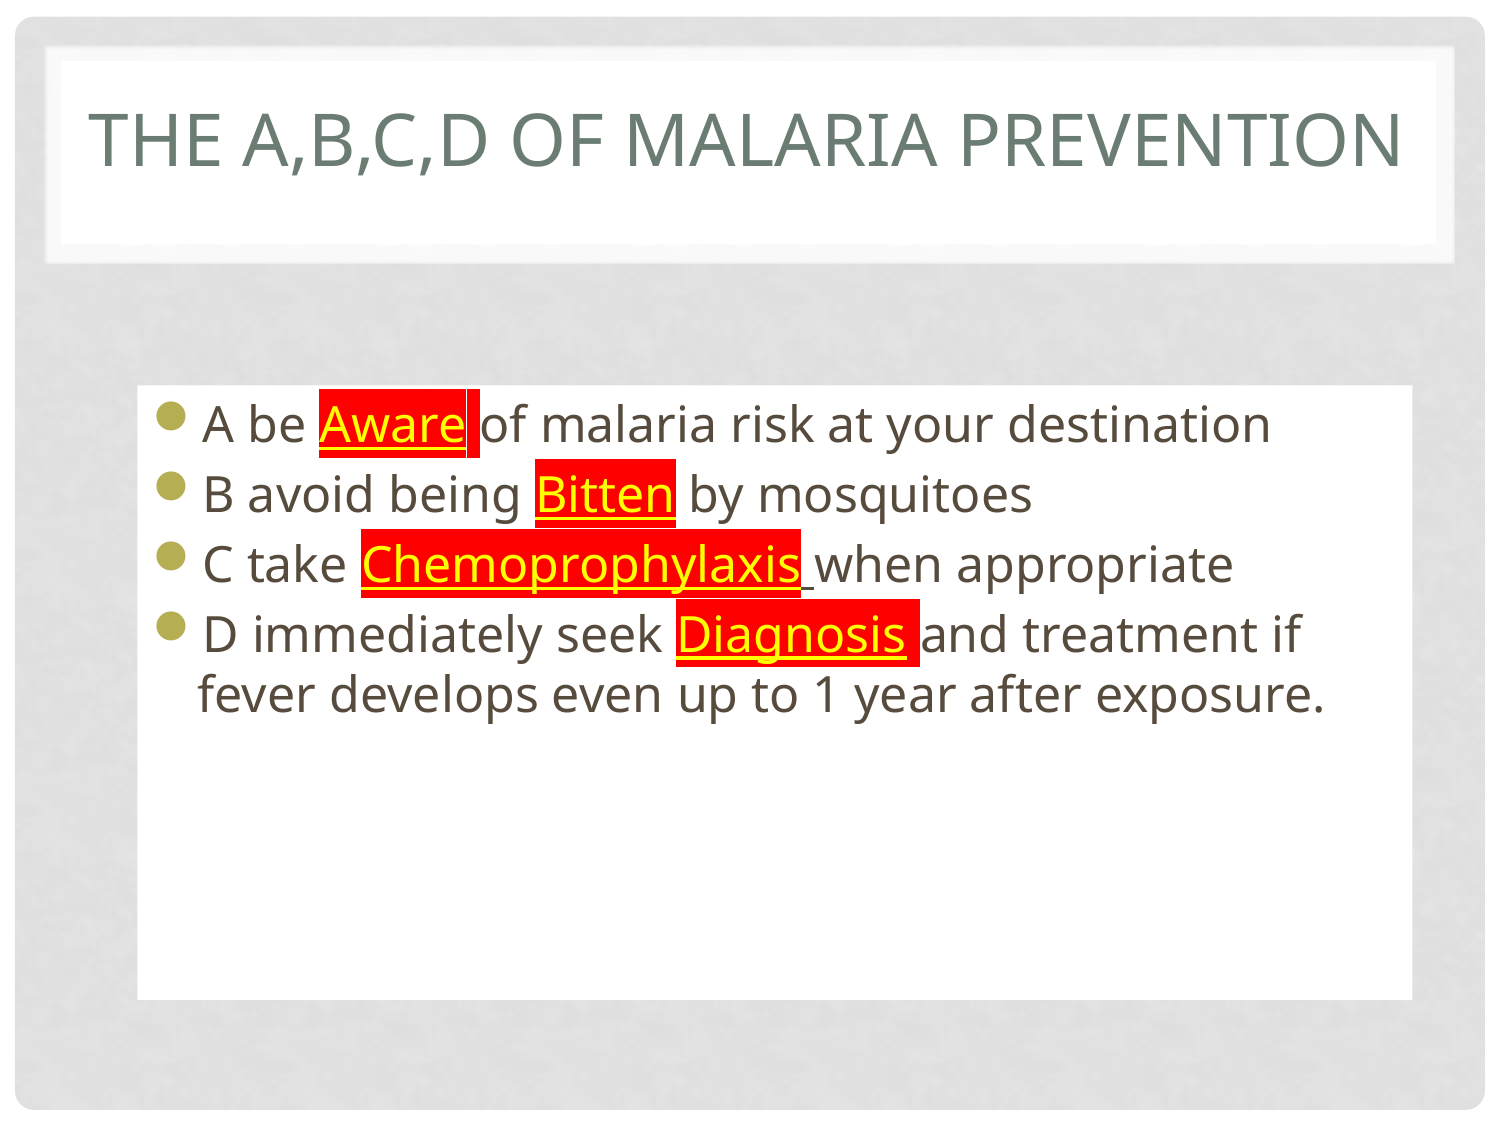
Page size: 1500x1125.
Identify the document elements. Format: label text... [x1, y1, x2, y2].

title The A,B,C,D of Malaria Prevention [69, 66, 1425, 209]
list A be Aware of malaria risk at your destination B avoid being Bitten by mosquitoes C take Chemoprophylaxis when appropriate D immediately seek Diagnosis and treatment if fever develops even up to 1 year after exposure. [137, 385, 1413, 1000]
